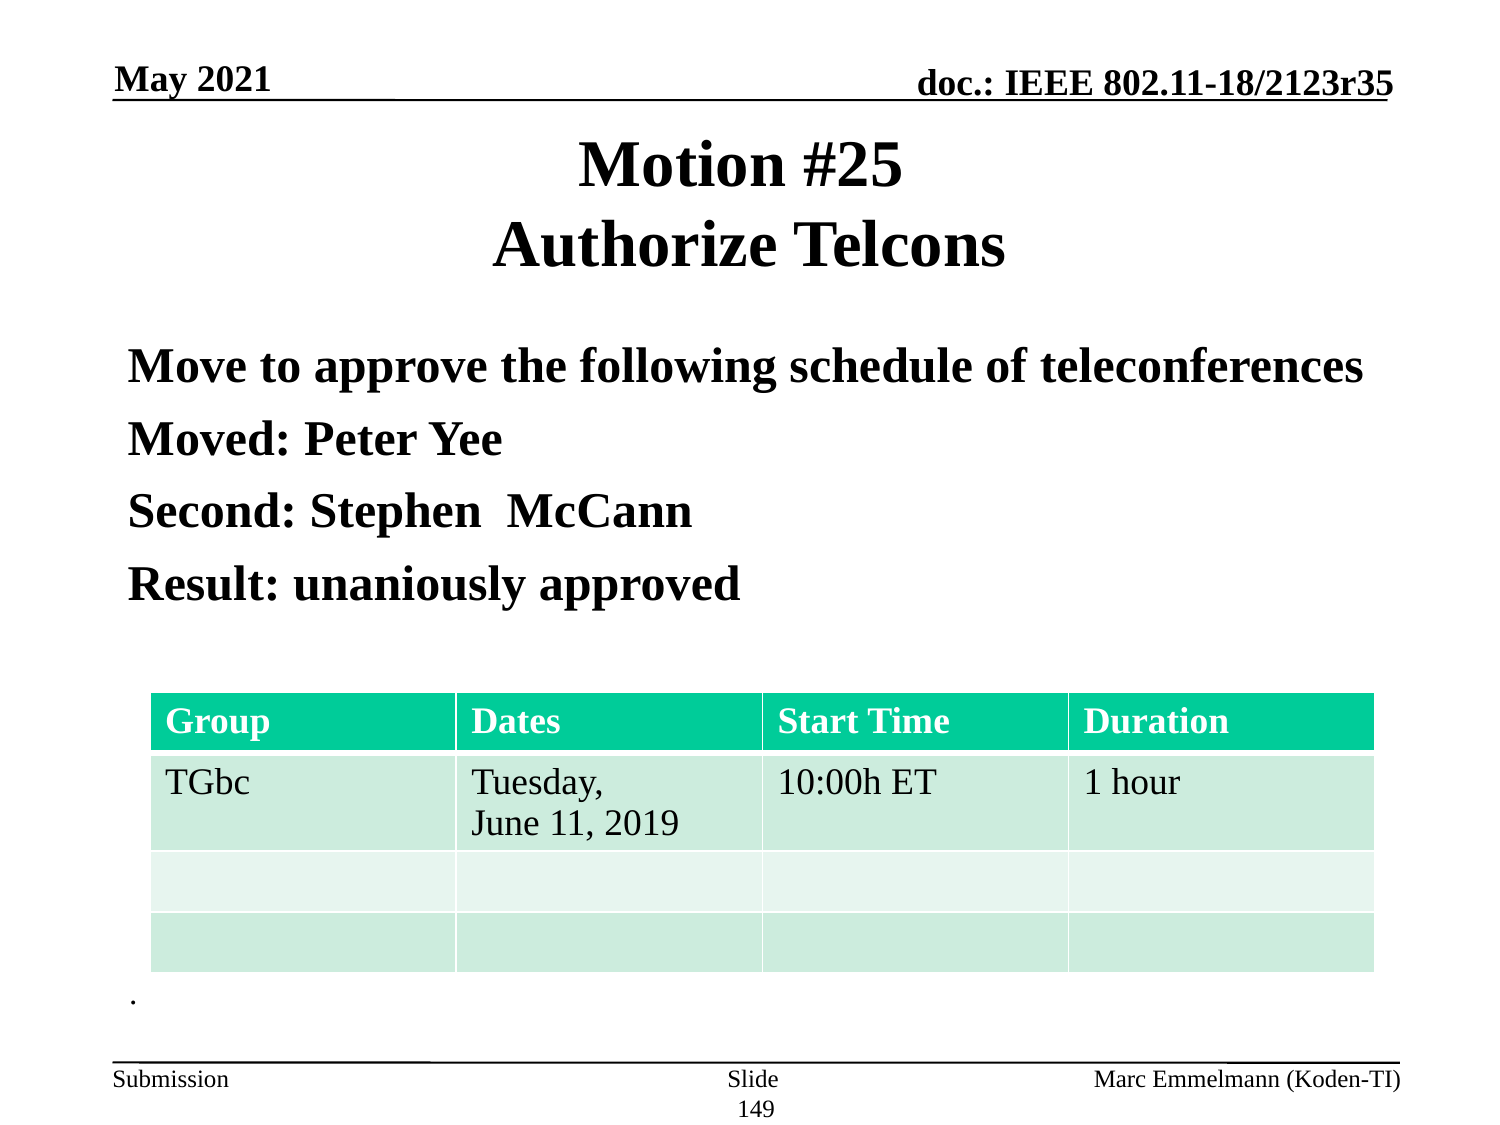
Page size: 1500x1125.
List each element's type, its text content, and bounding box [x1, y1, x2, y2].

slide_number Slide 149 [712, 1061, 800, 1123]
table_cell [151, 852, 455, 911]
table_cell [151, 913, 455, 964]
footer Marc Emmelmann (Koden-TI) [878, 1061, 1402, 1093]
table_header Duration [1069, 693, 1374, 750]
list Move to approve the following schedule of teleconferences Moved: Peter Yee Second: Stephen McCann Result: unaniously approved [112, 324, 1388, 626]
table_header Start Time [763, 693, 1068, 750]
table_header Group [151, 693, 455, 750]
title Motion #25 Authorize Telcons [112, 112, 1388, 288]
table_cell Tuesday, June 11, 2019 [457, 756, 762, 850]
table_cell [1069, 913, 1374, 964]
table_cell 10:00h ET [763, 756, 1068, 850]
table_cell [763, 913, 1068, 964]
table_cell [457, 852, 762, 911]
table_cell TGbc [151, 756, 455, 850]
table_header Dates [457, 693, 762, 750]
table_cell [763, 852, 1068, 911]
text_box . [114, 964, 1375, 1019]
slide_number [114, 54, 423, 100]
table_cell 1 hour [1069, 756, 1374, 850]
table_cell [457, 913, 762, 964]
table_cell [1069, 852, 1374, 911]
